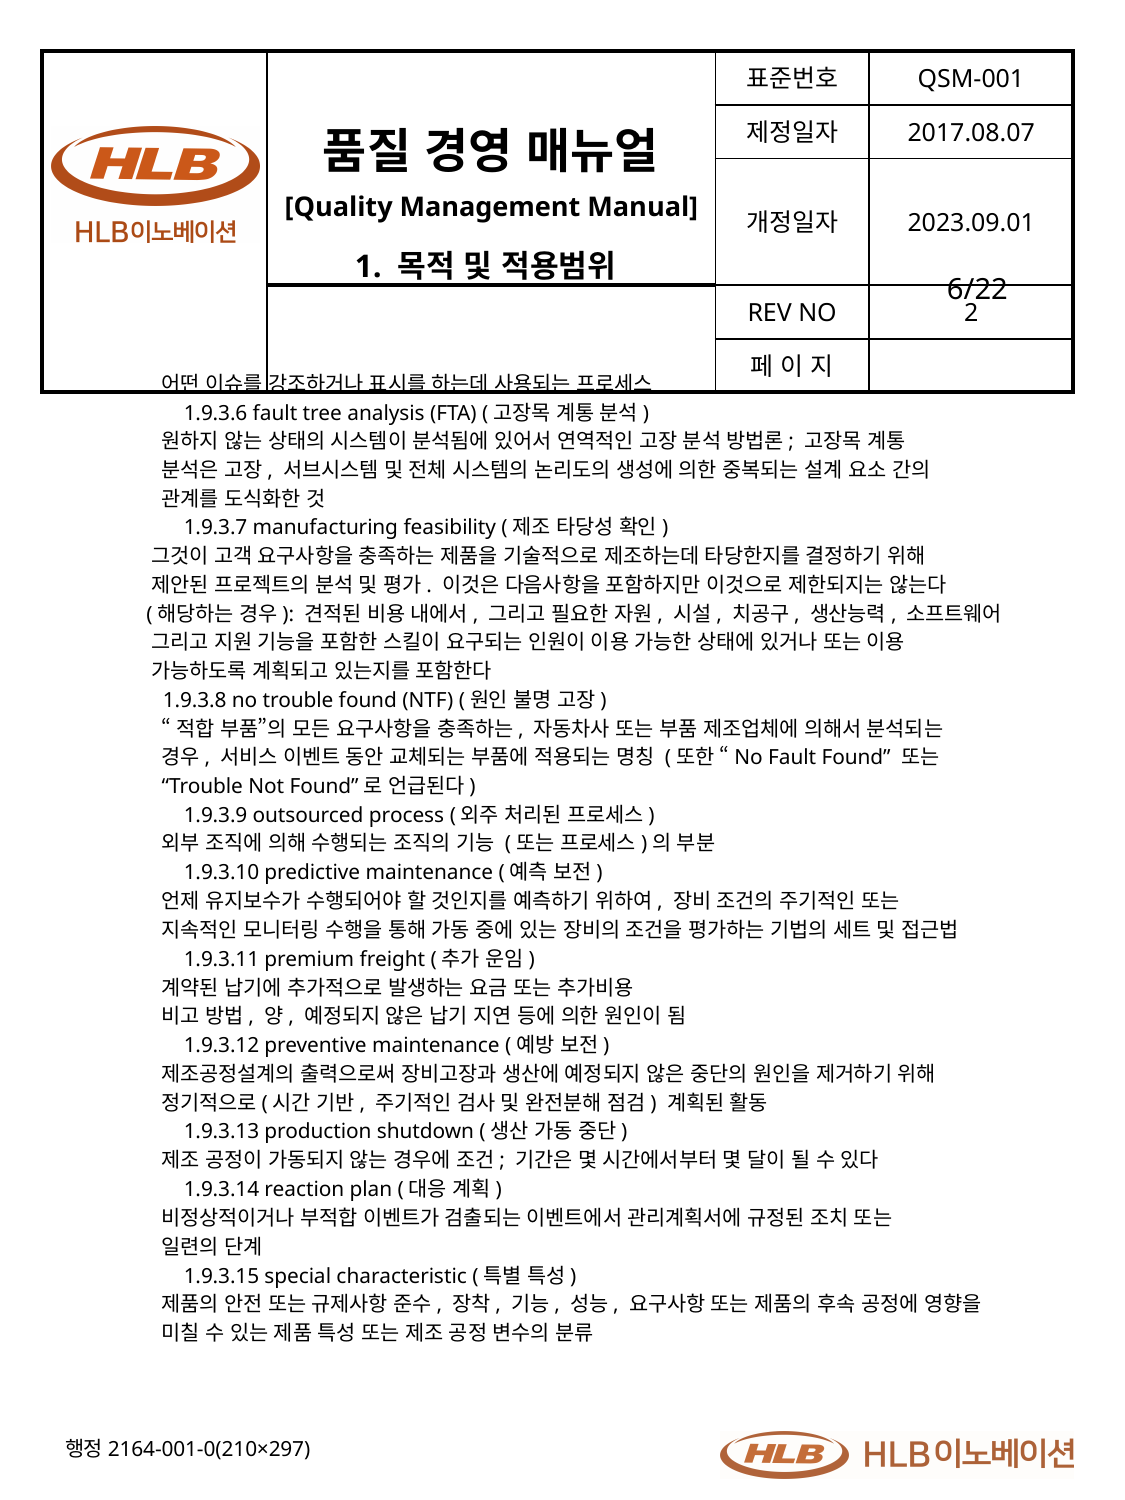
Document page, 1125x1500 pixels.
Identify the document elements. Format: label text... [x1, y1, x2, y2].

text_box 어떤 이슈를 강조하거나 표시를 하는데 사용되는 프로세스 1.9.3.6 fault tree analysis (FTA) (고장목 계통 분석) 원하지 않는 상태의 시스템이 분석됨에 있어서 연역적인 고장 분석 방법론; 고장목 계통 분석은 고장, 서브시스템 및 전체 시스템의 논리도의 생성에 의한 중복되는 설계 요소 간의 관계를 도식화한 것 1.9.3.7 manufacturing feasibility (제조 타당성 확인) 그것이 고객 요구사항을 충족하는 제품을 기술적으로 제조하는데 타당한지를 결정하기 위해 제안된 프로젝트의 분석 및 평가. 이것은 다음사항을 포함하지만 이것으로 제한되지는 않는다 (해당하는 경우): 견적된 비용 내에서, 그리고 필요한 자원, 시설, 치공구, 생산능력, 소프트웨어 그리고 지원 기능을 포함한 스킬이 요구되는 인원이 이용 가능한 상태에 있거나 또는 이용 가능하도록 계획되고 있는지를 포함한다 1.9.3.8 no trouble found (NTF) (원인 불명 고장) “적합 부품”의 모든 요구사항을 충족하는, 자동차사 또는 부품 제조업체에 의해서 분석되는 경우, 서비스 이벤트 동안 교체되는 부품에 적용되는 명칭 (또한 “No Fault Found” 또는 “Trouble Not Found”로 언급된다) 1.9.3.9 outsourced process (외주 처리된 프로세스) 외부 조직에 의해 수행되는 조직의 기능 (또는 프로세스)의 부분 1.9.3.10 predictive maintenance (예측 보전) 언제 유지보수가 수행되어야 할 것인지를 예측하기 위하여, 장비 조건의 주기적인 또는 지속적인 모니터링 수행을 통해 가동 중에 있는 장비의 조건을 평가하는 기법의 세트 및 접근법 1.9.3.11 premium freight (추가 운임) 계약된 납기에 추가적으로 발생하는 요금 또는 추가비용 비고 방법, 양, 예정되지 않은 납기 지연 등에 의한 원인이 됨 1.9.3.12 preventive maintenance (예방 보전) 제조공정설계의 출력으로써 장비고장과 생산에 예정되지 않은 중단의 원인을 제거하기 위해 정기적으로(시간 기반, 주기적인 검사 및 완전분해 점검) 계획된 활동 1.9.3.13 production shutdown (생산 가동 중단) 제조 공정이 가동되지 않는 경우에 조건; 기간은 몇 시간에서부터 몇 달이 될 수 있다 1.9.3.14 reaction plan (대응 계획) 비정상적이거나 부적합 이벤트가 검출되는 이벤트에서 관리계획서에 규정된 조치 또는 일련의 단계 1.9.3.15 special characteristic (특별 특성) 제품의 안전 또는 규제사항 준수, 장착, 기능, 성능, 요구사항 또는 제품의 후속 공정에 영향을 미칠 수 있는 제품 특성 또는 제조 공정 변수의 분류 [42, 359, 1071, 1353]
picture [51, 126, 260, 243]
footer 행정2164-001-0(210×297) [50, 1428, 1075, 1479]
text_box 1. 목적 및 적용범위 [207, 238, 764, 292]
slide_number 6/22 [869, 263, 1024, 316]
